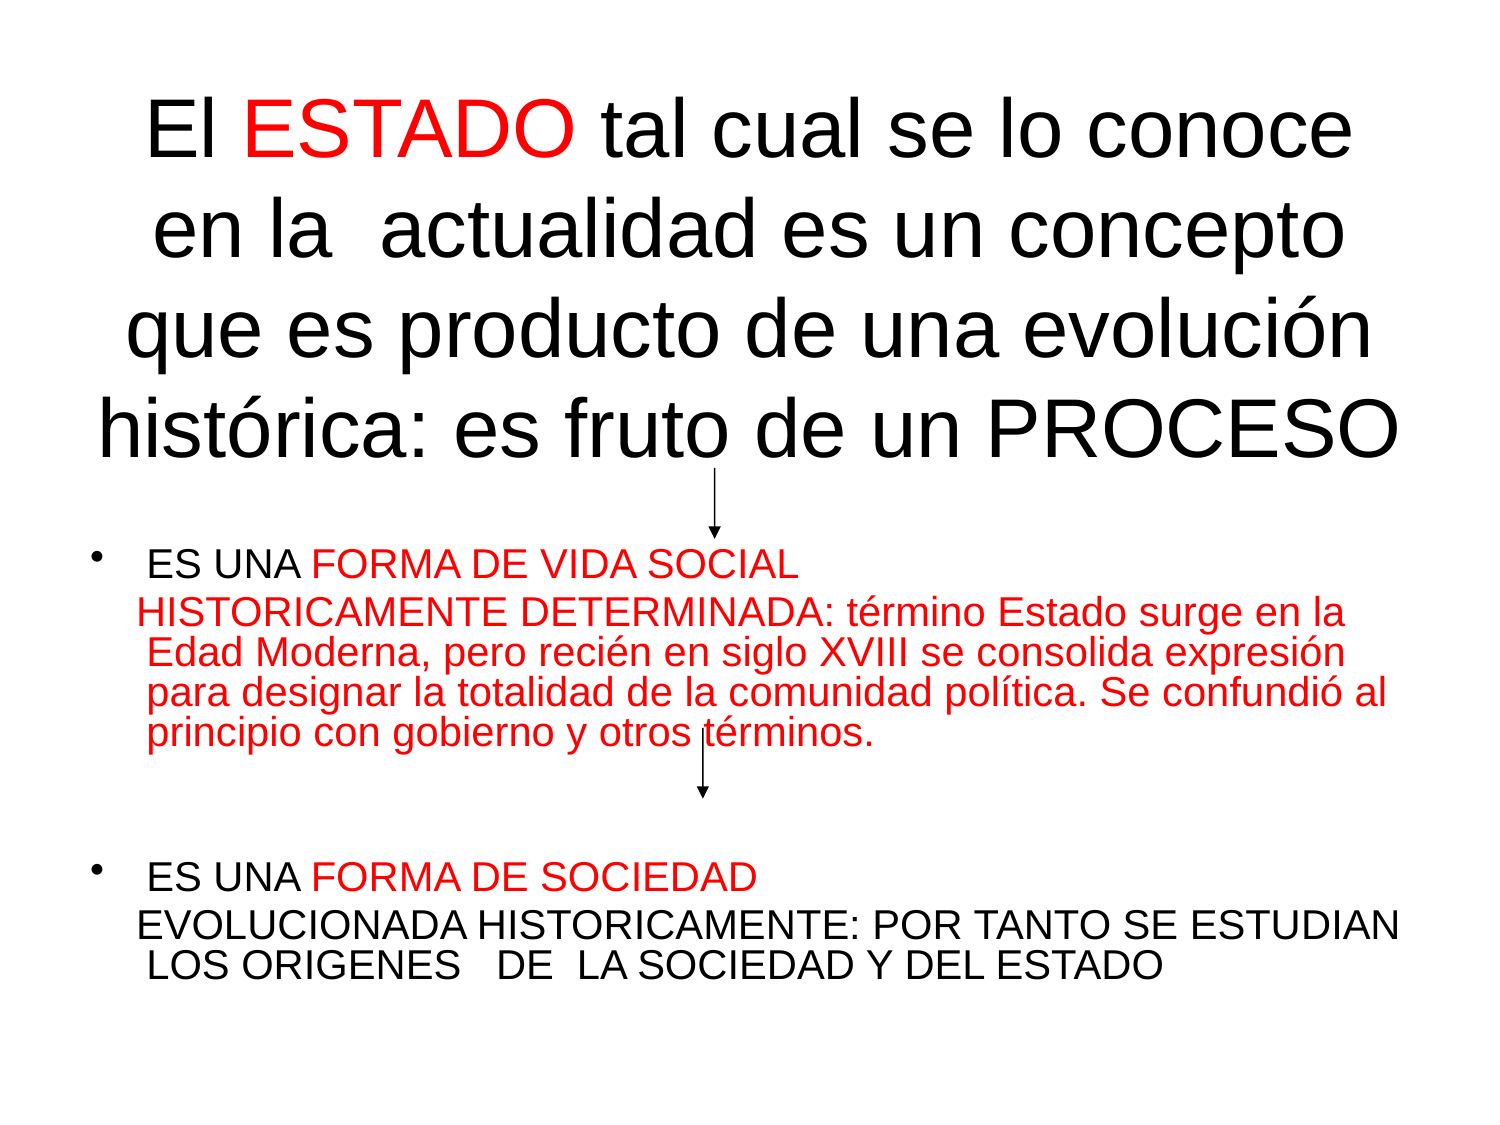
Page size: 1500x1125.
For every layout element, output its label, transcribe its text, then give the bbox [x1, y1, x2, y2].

text_box [708, 467, 721, 539]
text_box [696, 727, 710, 799]
title El ESTADO tal cual se lo conoce en la actualidad es un concepto que es producto de una evolución histórica: es fruto de un PROCESO [75, 45, 1425, 504]
list ES UNA FORMA DE VIDA SOCIAL HISTORICAMENTE DETERMINADA: término Estado surge en la Edad Moderna, pero recién en siglo XVIII se consolida expresión para designar la totalidad de la comunidad política. Se confundió al principio con gobierno y otros términos. ES UNA FORMA DE SOCIEDAD EVOLUCIONADA HISTORICAMENTE: POR TANTO SE ESTUDIAN LOS ORIGENES DE LA SOCIEDAD Y DEL ESTADO [75, 538, 1425, 1071]
